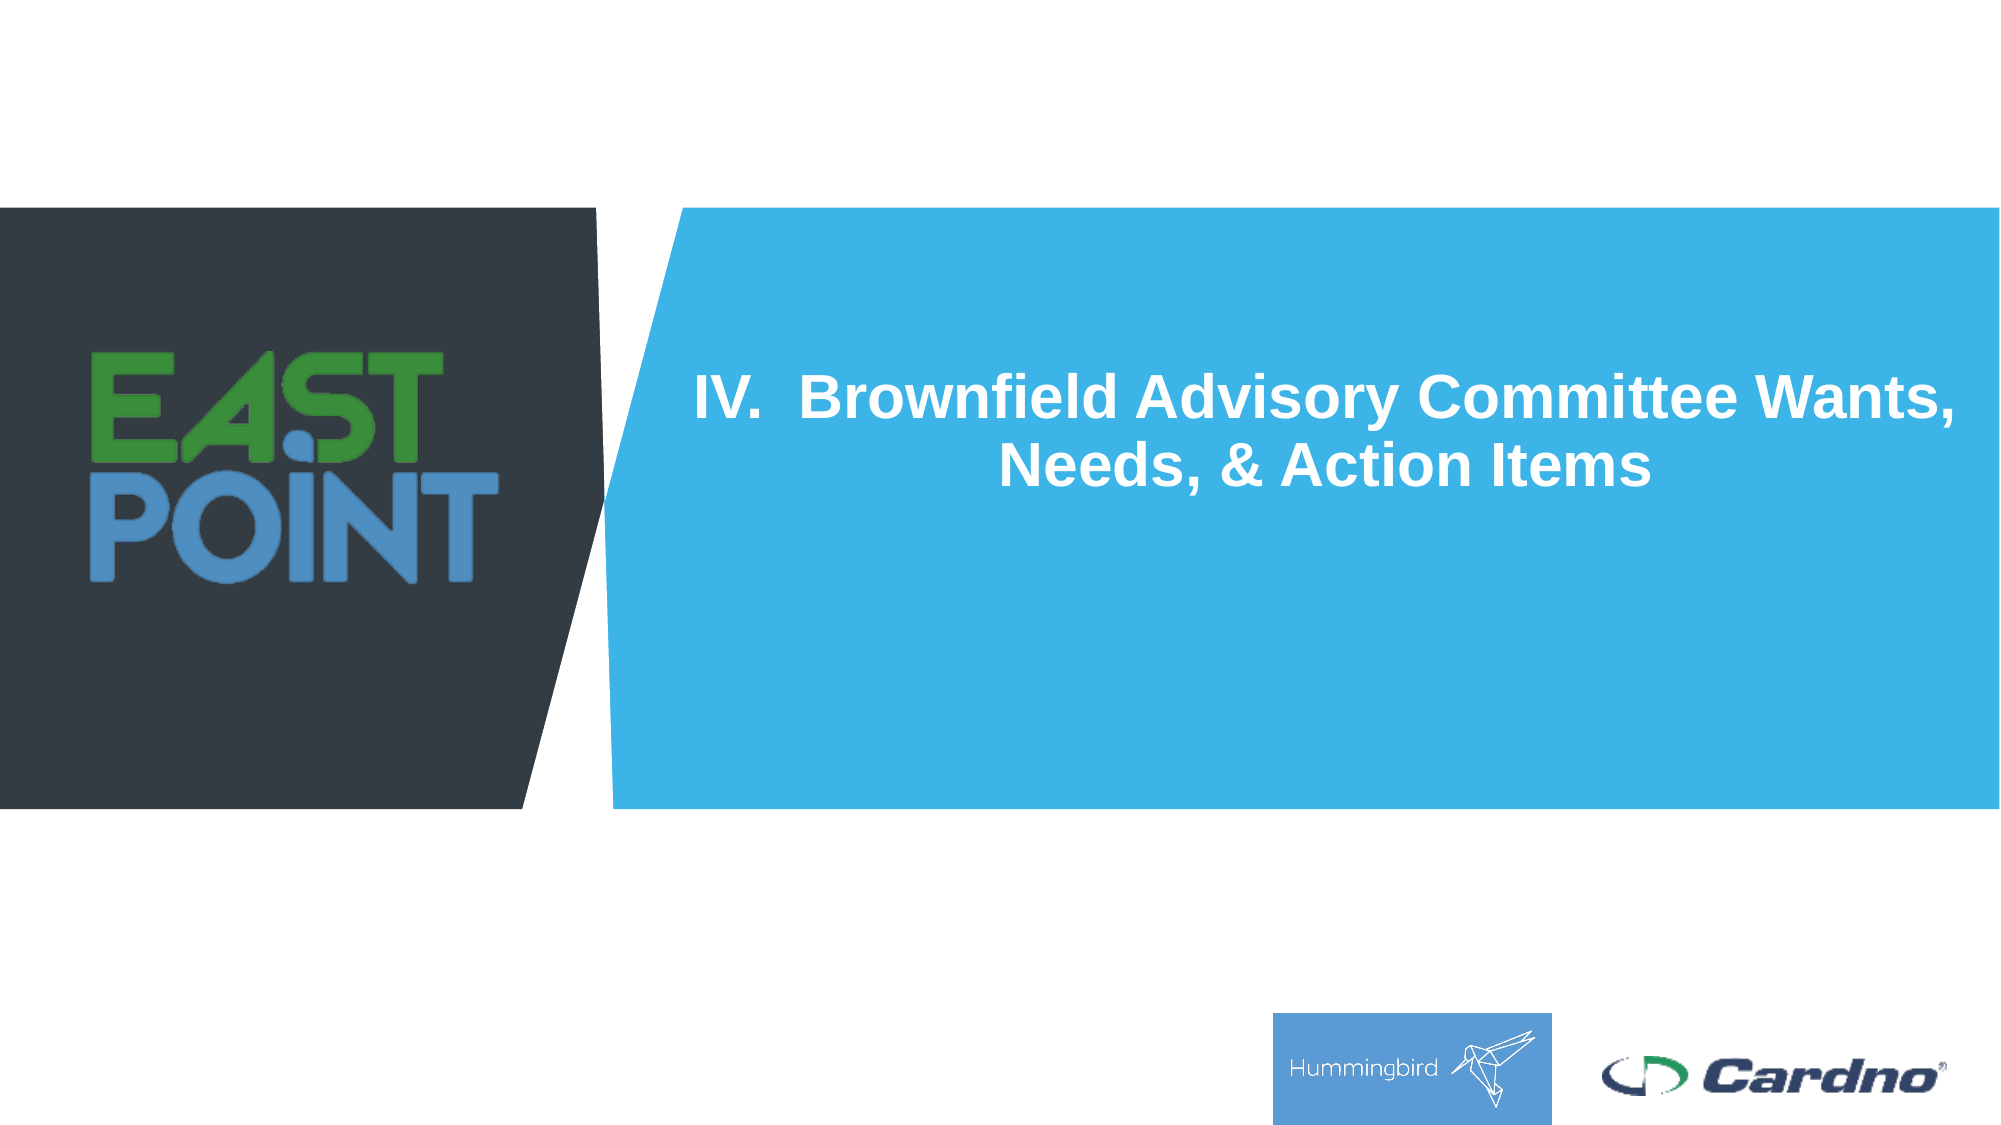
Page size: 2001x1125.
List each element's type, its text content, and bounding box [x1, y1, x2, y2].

picture [1602, 1056, 1947, 1096]
title IV. Brownfield Advisory Committee Wants, Needs, & Action Items [651, 356, 2000, 507]
picture [88, 351, 500, 586]
picture [1272, 1013, 1553, 1125]
